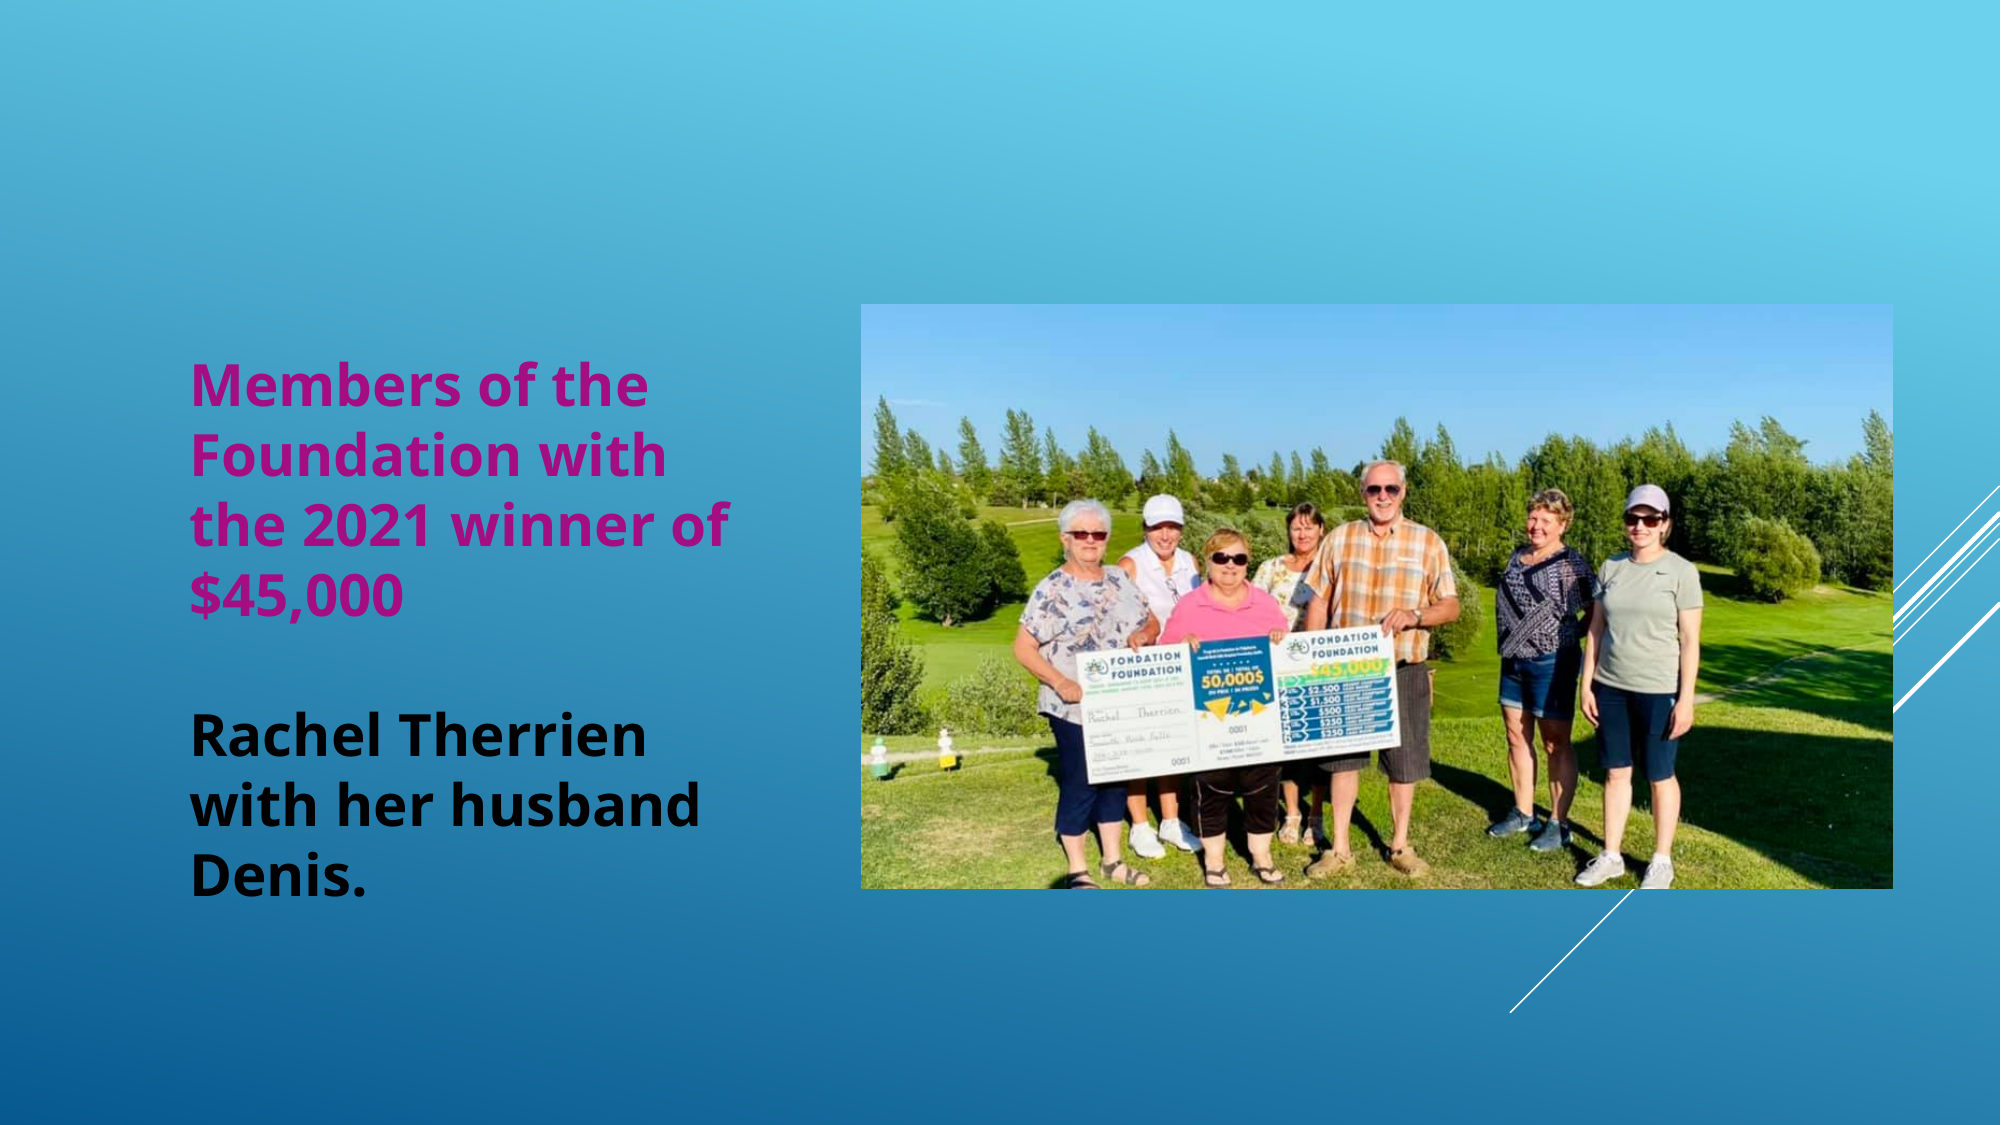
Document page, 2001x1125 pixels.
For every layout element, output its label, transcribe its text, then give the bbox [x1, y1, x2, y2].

text_box Members of the Foundation with the 2021 winner of $45,000 Rachel Therrien with her husband Denis. [174, 341, 769, 916]
picture [860, 303, 1893, 889]
